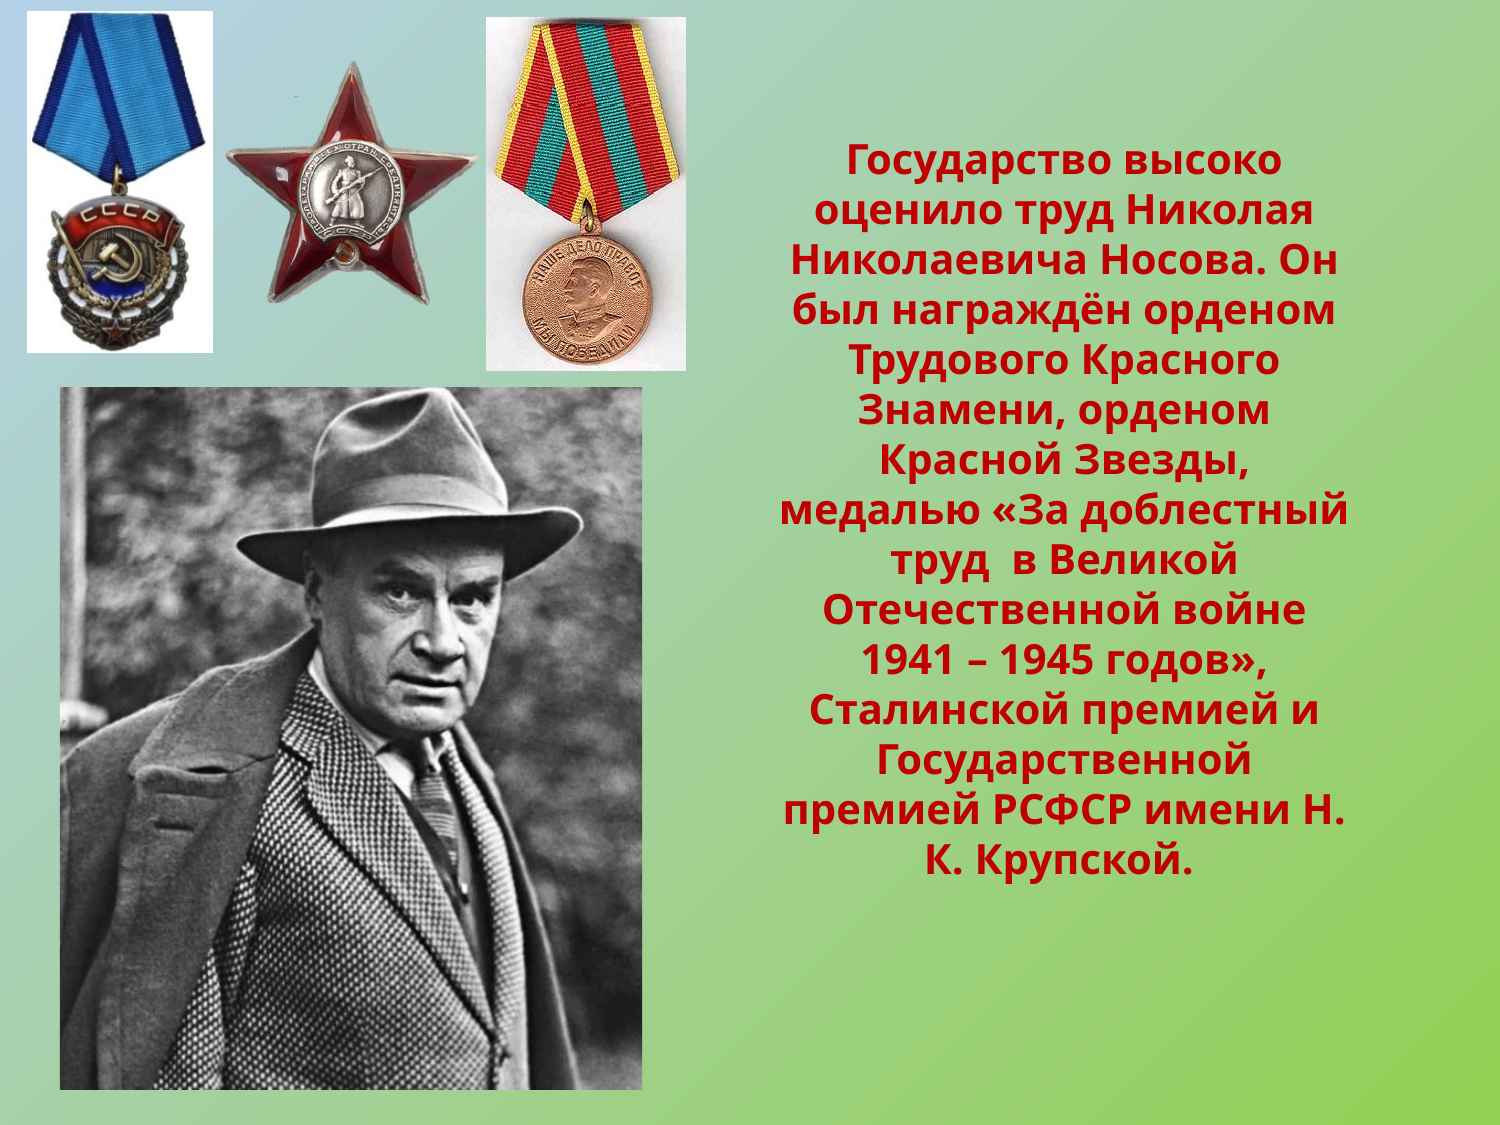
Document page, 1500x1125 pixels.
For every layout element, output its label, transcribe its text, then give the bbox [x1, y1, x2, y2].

picture [59, 387, 643, 1090]
picture [27, 11, 213, 353]
picture [215, 17, 686, 371]
text_box Государство высоко оценило труд Николая Николаевича Носова. Он был награждён орденом Трудового Красного Знамени, орденом Красной Звезды, медалью «За доблестный труд в Великой Отечественной войне 1941 – 1945 годов», Сталинской премией и Государственной премией РСФСР имени Н. К. Крупской. [759, 125, 1369, 891]
